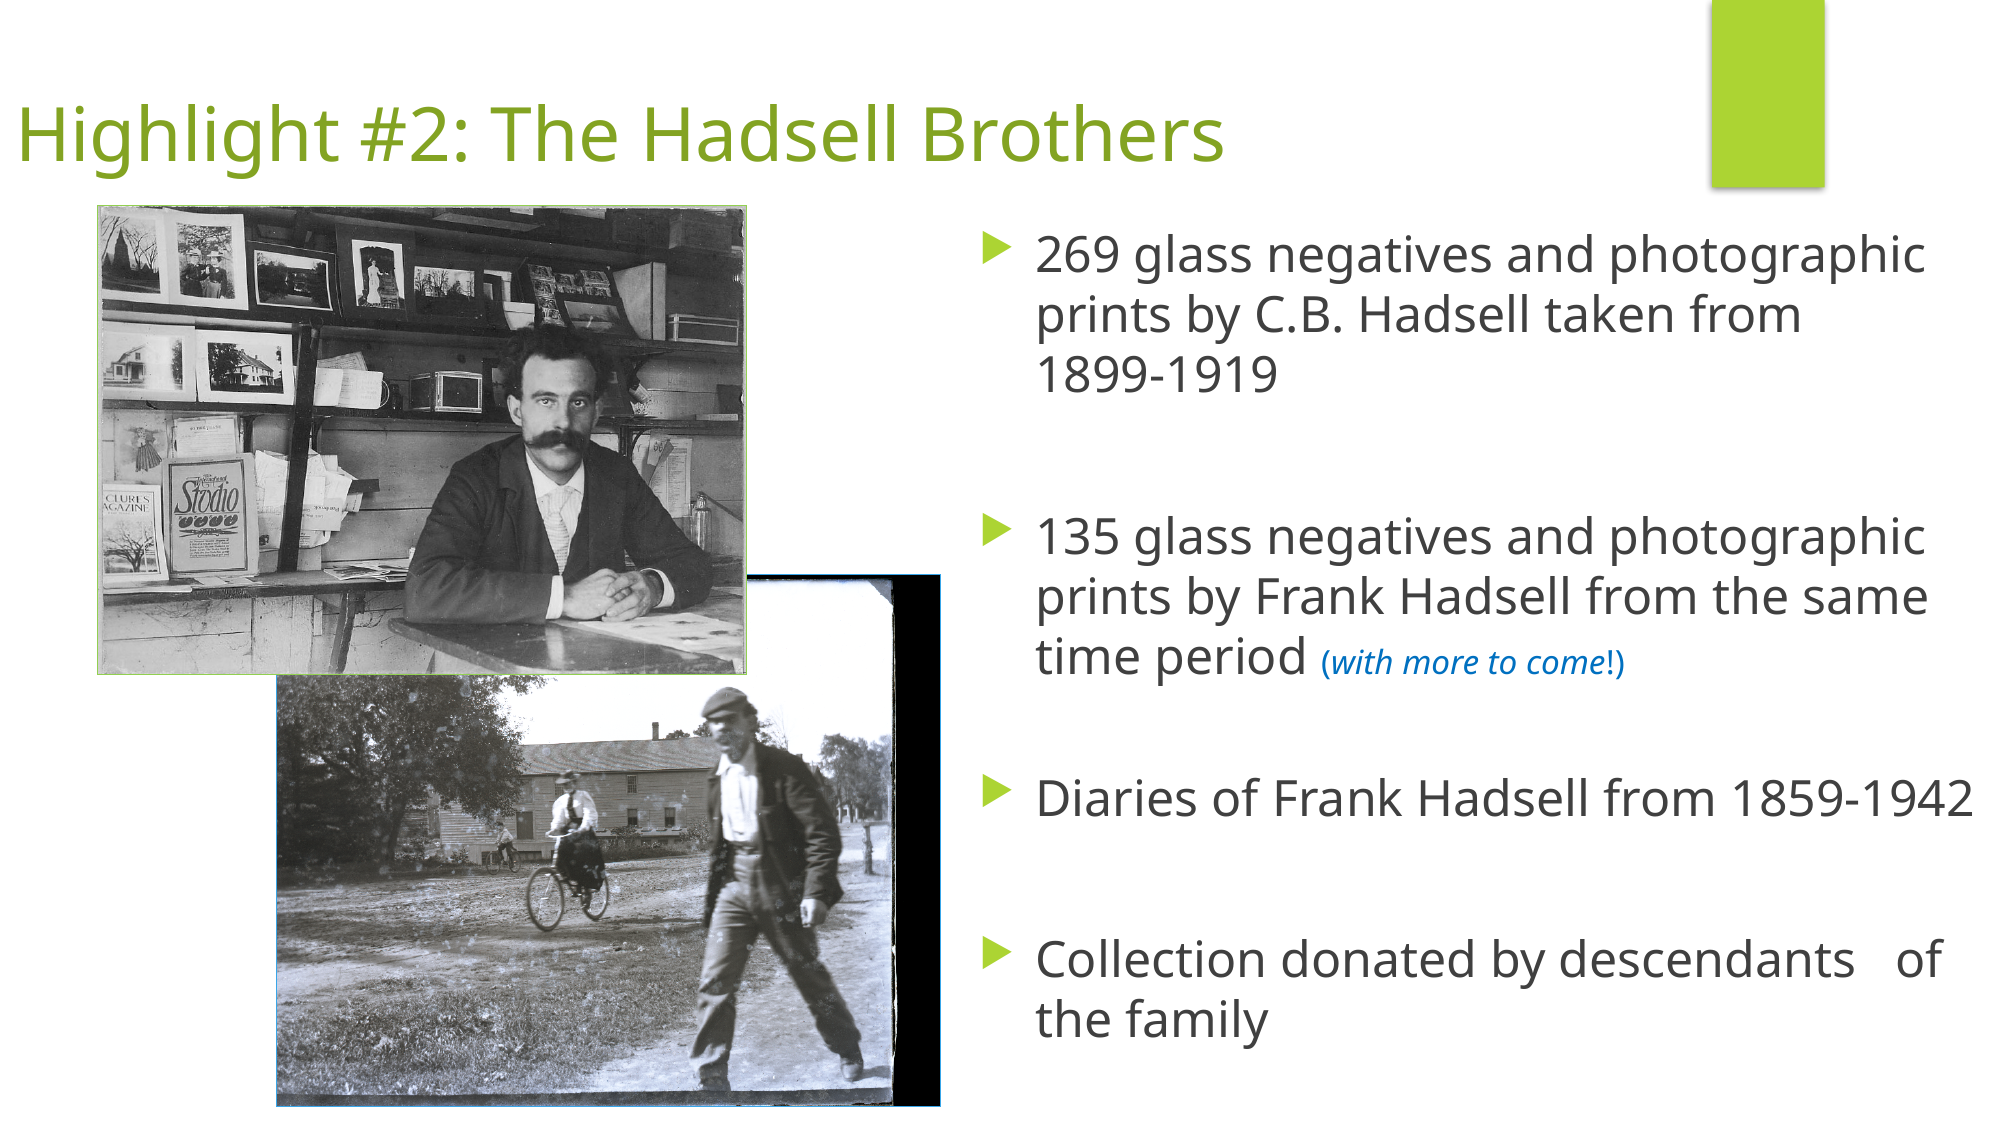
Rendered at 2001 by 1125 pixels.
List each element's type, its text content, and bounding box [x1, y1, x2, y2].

picture [97, 205, 941, 1108]
title Highlight #2: The Hadsell Brothers [0, 74, 1364, 189]
list 269 glass negatives and photographic prints by C.B. Hadsell taken from 1899-1919 135 glass negatives and photographic prints by Frank Hadsell from the same time period (with more to come!) Diaries of Frank Hadsell from 1859-1942 Collection donated by descendants of the family [964, 215, 2000, 1086]
